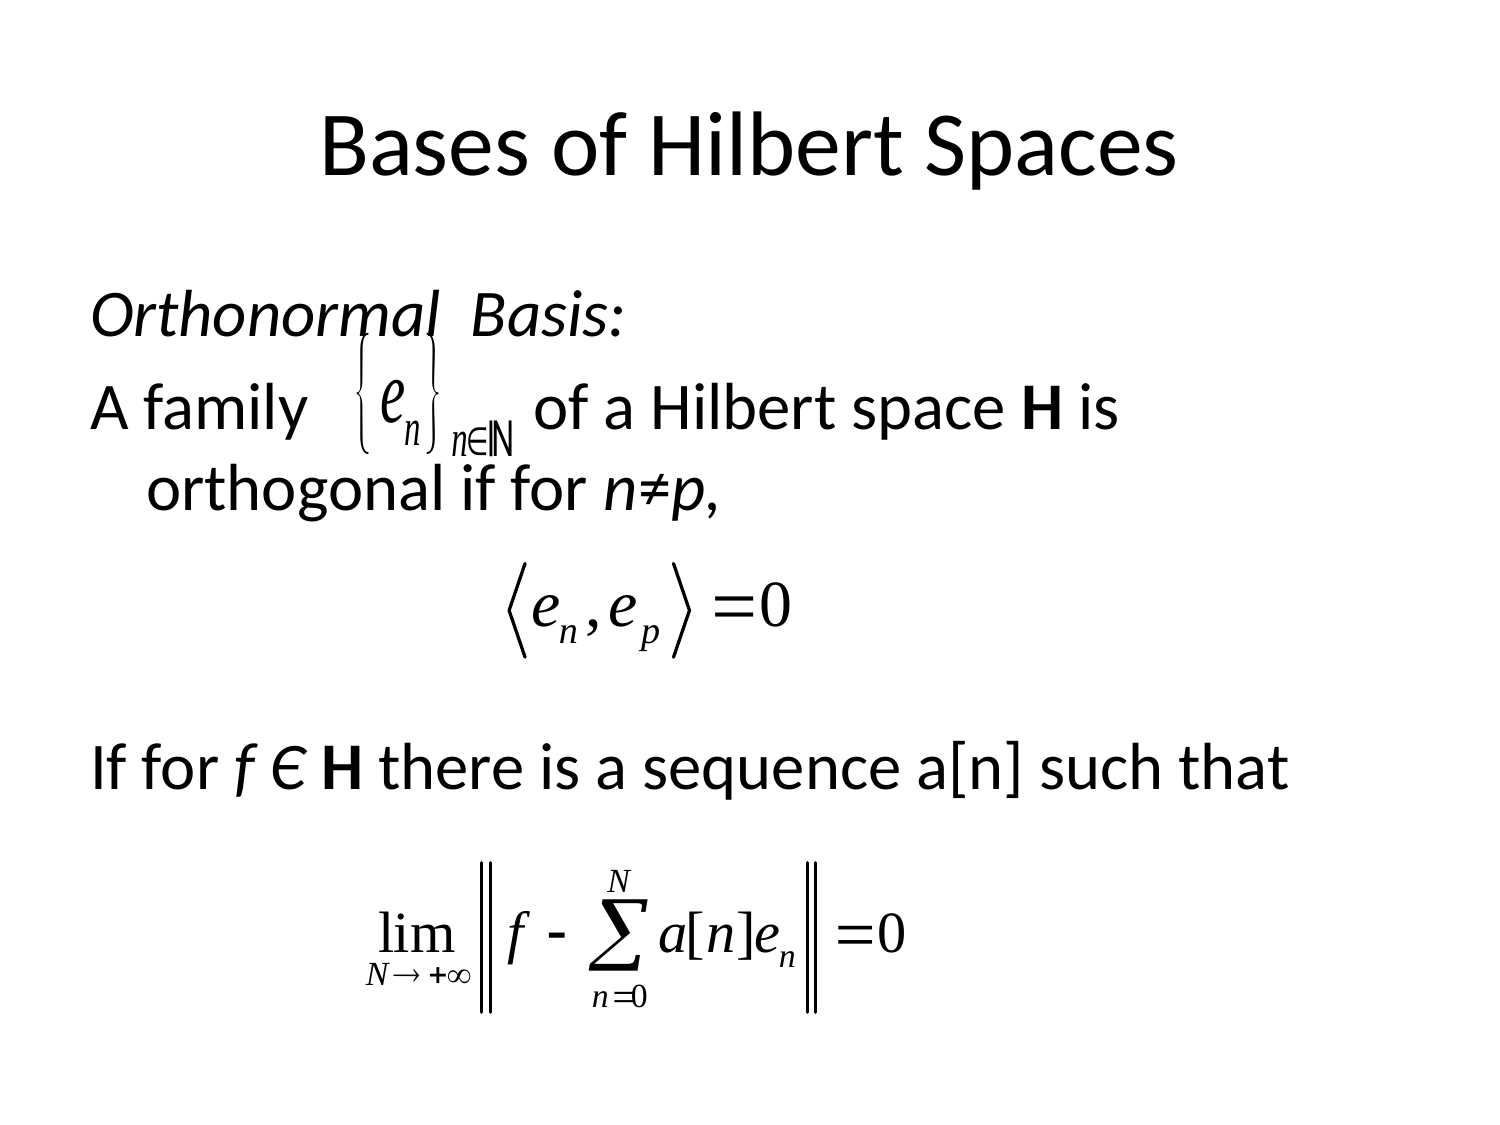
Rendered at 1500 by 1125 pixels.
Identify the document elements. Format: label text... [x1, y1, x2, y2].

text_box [496, 549, 805, 671]
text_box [349, 324, 526, 475]
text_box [354, 849, 915, 1026]
title Bases of Hilbert Spaces [75, 45, 1425, 233]
list Orthonormal Basis: A family of a Hilbert space H is orthogonal if for n≠p, If for f Є H there is a sequence a[n] such that [75, 262, 1425, 1005]
